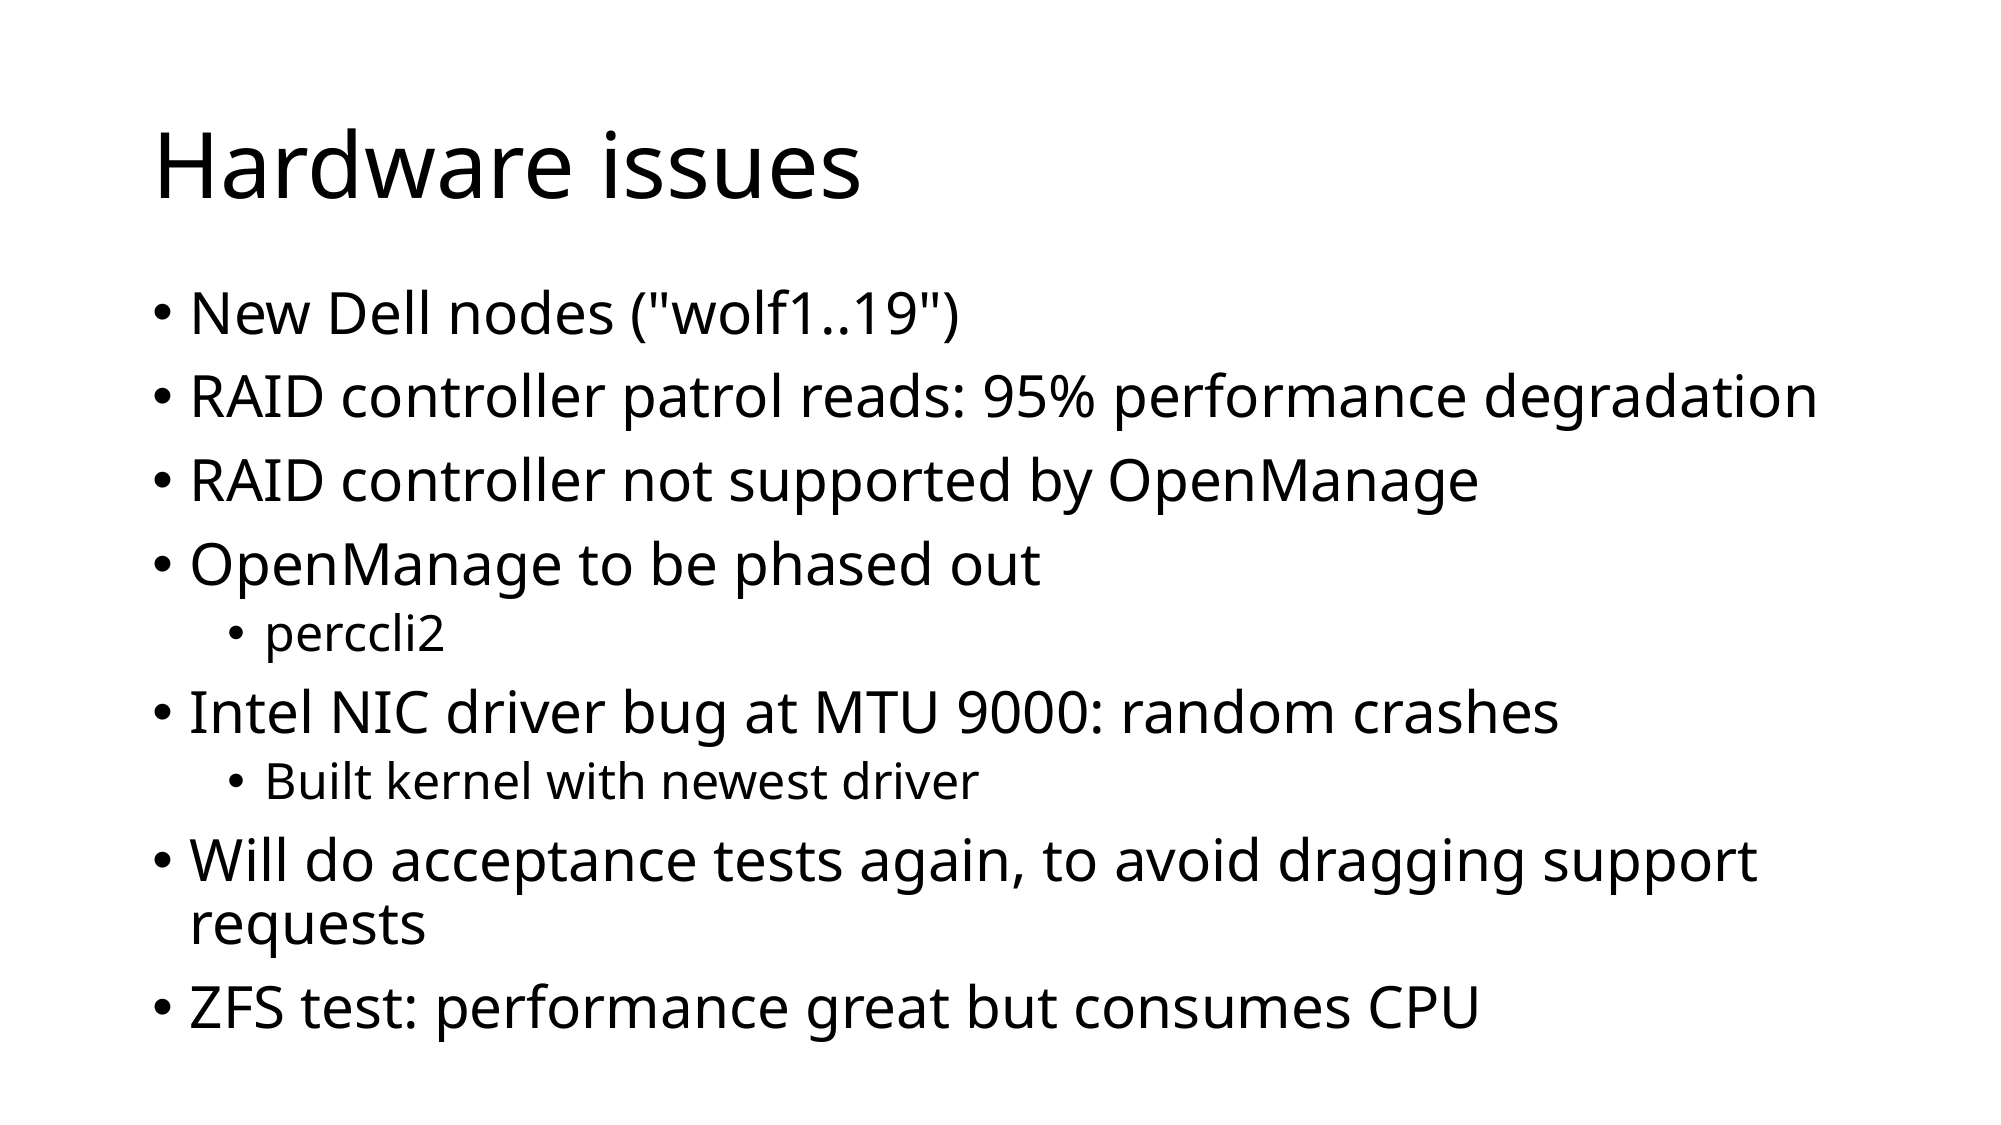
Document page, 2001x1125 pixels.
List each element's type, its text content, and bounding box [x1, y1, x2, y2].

title Hardware issues [137, 59, 1863, 276]
list New Dell nodes ("wolf1..19") RAID controller patrol reads: 95% performance degradation RAID controller not supported by OpenManage OpenManage to be phased out perccli2 Intel NIC driver bug at MTU 9000: random crashes Built kernel with newest driver Will do acceptance tests again, to avoid dragging support requests ZFS test: performance great but consumes CPU [137, 276, 1923, 991]
